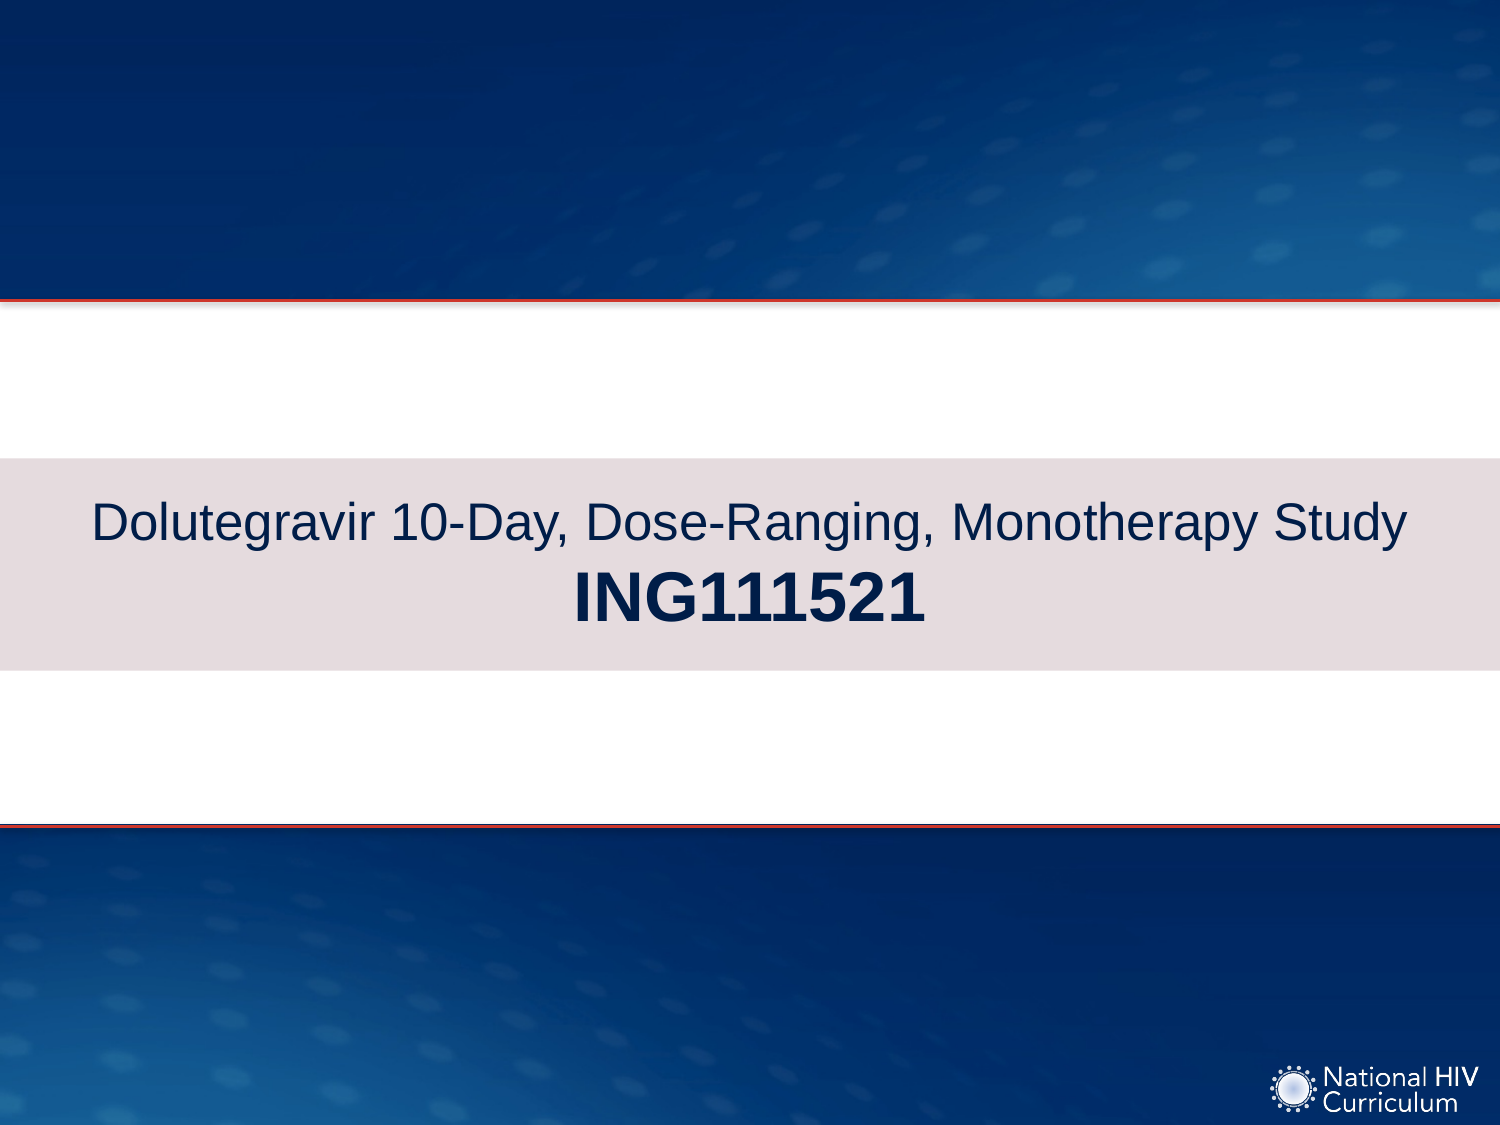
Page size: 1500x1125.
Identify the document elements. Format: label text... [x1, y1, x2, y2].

picture [0, 0, 1500, 299]
title Dolutegravir 10-Day, Dose-Ranging, Monotherapy Study ING111521 [75, 460, 1426, 670]
picture [0, 828, 1500, 1125]
